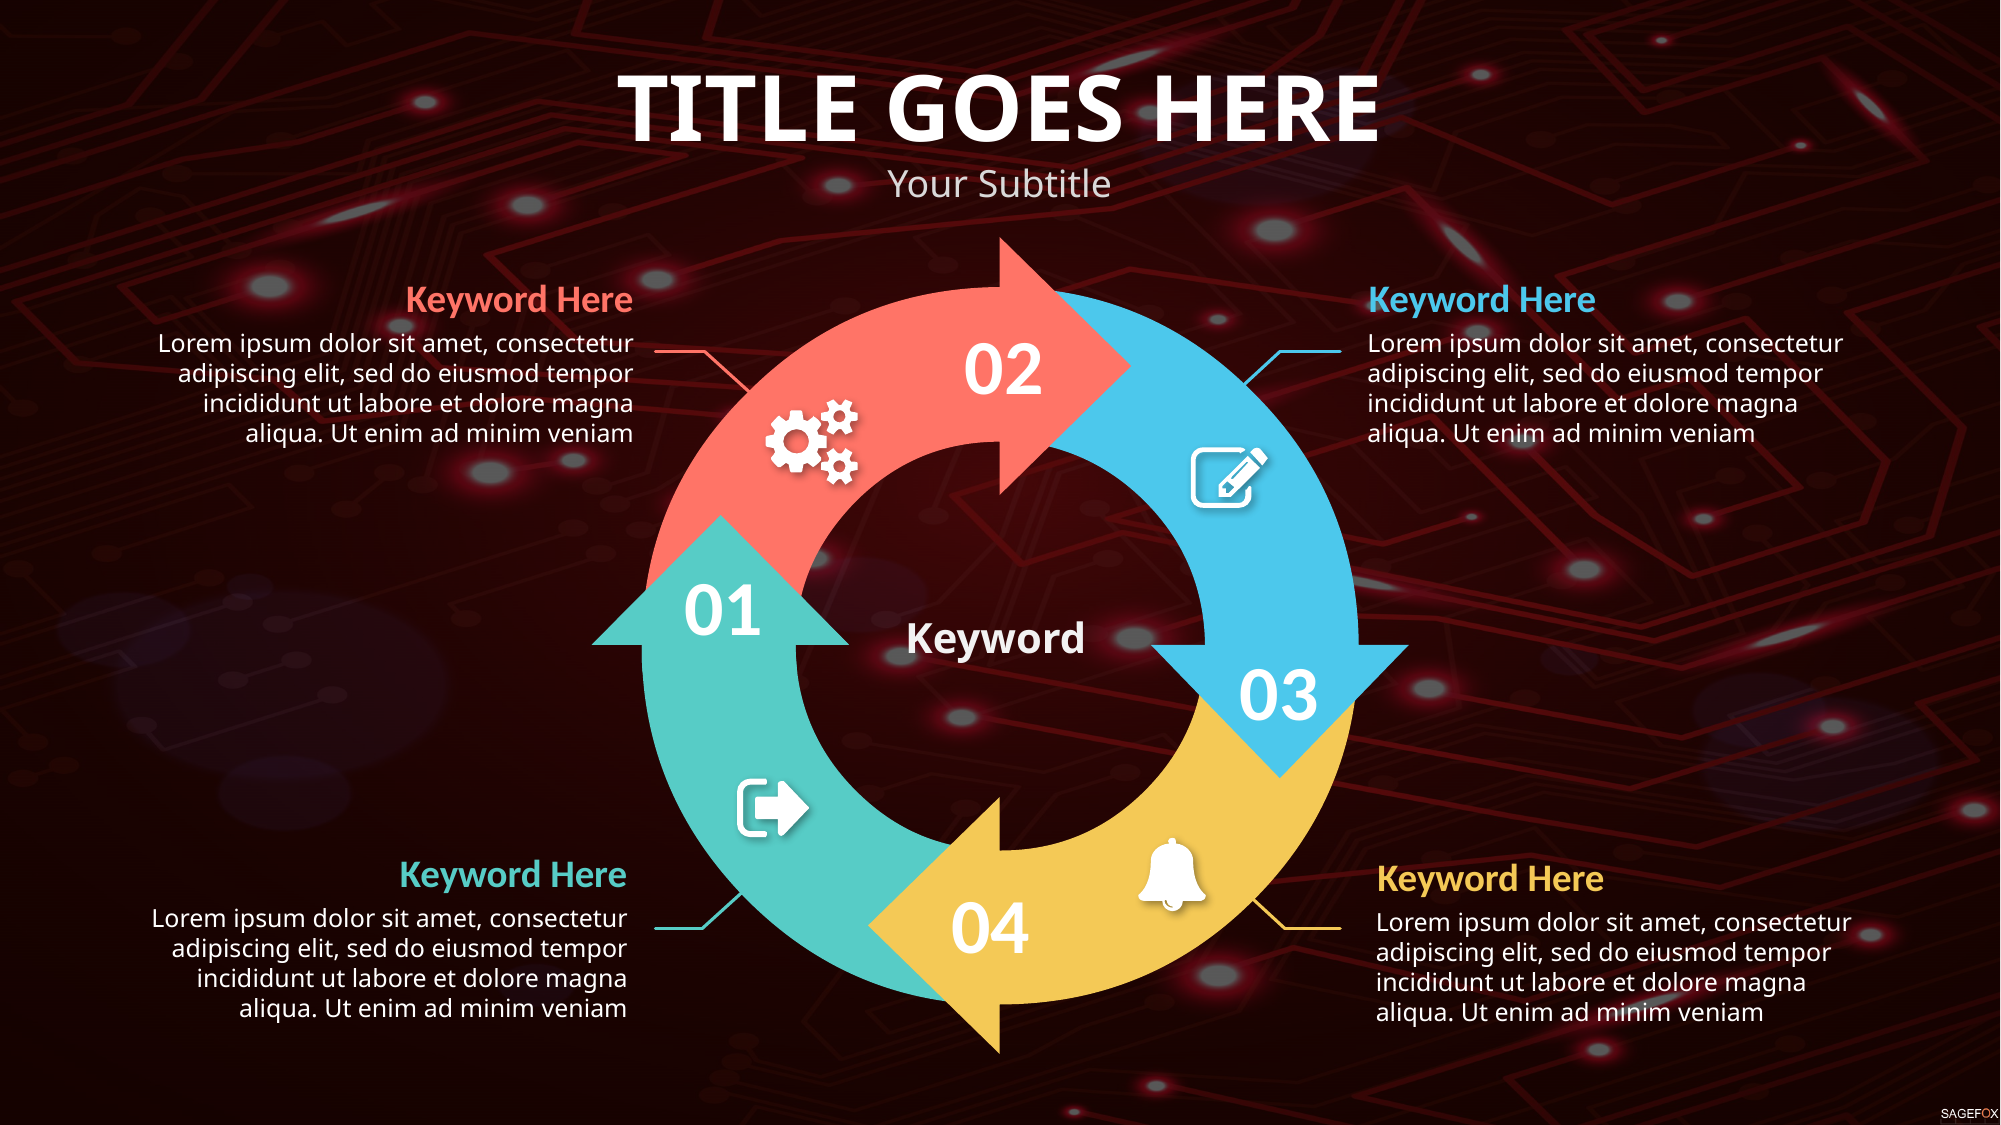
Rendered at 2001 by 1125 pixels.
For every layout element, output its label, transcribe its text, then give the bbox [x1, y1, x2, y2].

text_box [765, 399, 858, 485]
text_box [130, 848, 629, 1025]
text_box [655, 351, 758, 400]
text_box [1250, 447, 1268, 466]
text_box [867, 696, 1355, 1054]
picture [0, 0, 2001, 1125]
text_box [645, 236, 1132, 596]
text_box TITLE GOES HERE Your Subtitle [548, 42, 1452, 212]
text_box [1218, 455, 1260, 497]
text_box Keyword [905, 611, 1087, 662]
text_box [591, 515, 849, 673]
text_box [1367, 273, 1866, 449]
text_box [737, 778, 767, 838]
text_box [642, 673, 950, 1002]
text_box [136, 273, 635, 449]
text_box 02 [964, 316, 1044, 410]
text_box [655, 880, 755, 929]
text_box 01 [684, 557, 764, 652]
text_box 04 [951, 875, 1031, 969]
text_box [1050, 290, 1409, 779]
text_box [1232, 880, 1341, 929]
text_box [755, 781, 809, 836]
text_box 03 [1239, 641, 1319, 736]
text_box [1190, 447, 1252, 508]
text_box [1138, 837, 1206, 912]
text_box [1375, 852, 1874, 1029]
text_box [1227, 350, 1341, 400]
